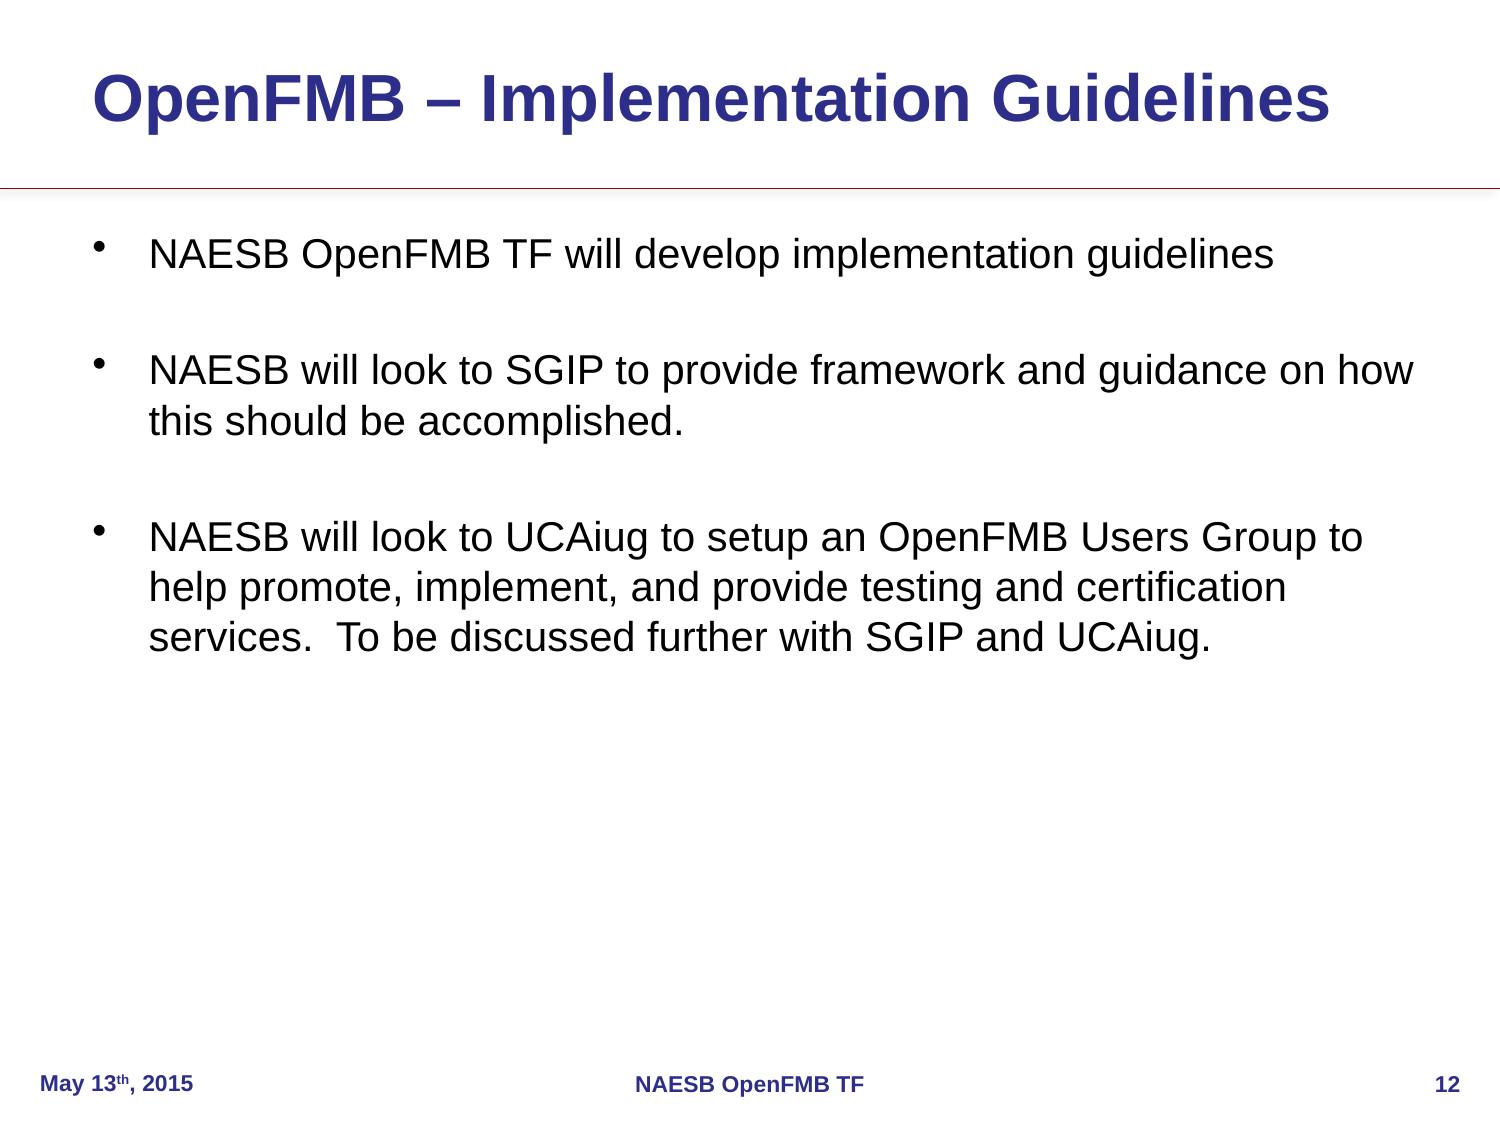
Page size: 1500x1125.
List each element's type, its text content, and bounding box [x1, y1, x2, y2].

footer NAESB OpenFMB TF [512, 1062, 988, 1125]
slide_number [24, 1061, 375, 1124]
title OpenFMB – Implementation Guidelines [77, 0, 1428, 189]
list NAESB OpenFMB TF will develop implementation guidelines NAESB will look to SGIP to provide framework and guidance on how this should be accomplished. NAESB will look to UCAiug to setup an OpenFMB Users Group to help promote, implement, and provide testing and certification services. To be discussed further with SGIP and UCAiug. [77, 219, 1433, 1032]
